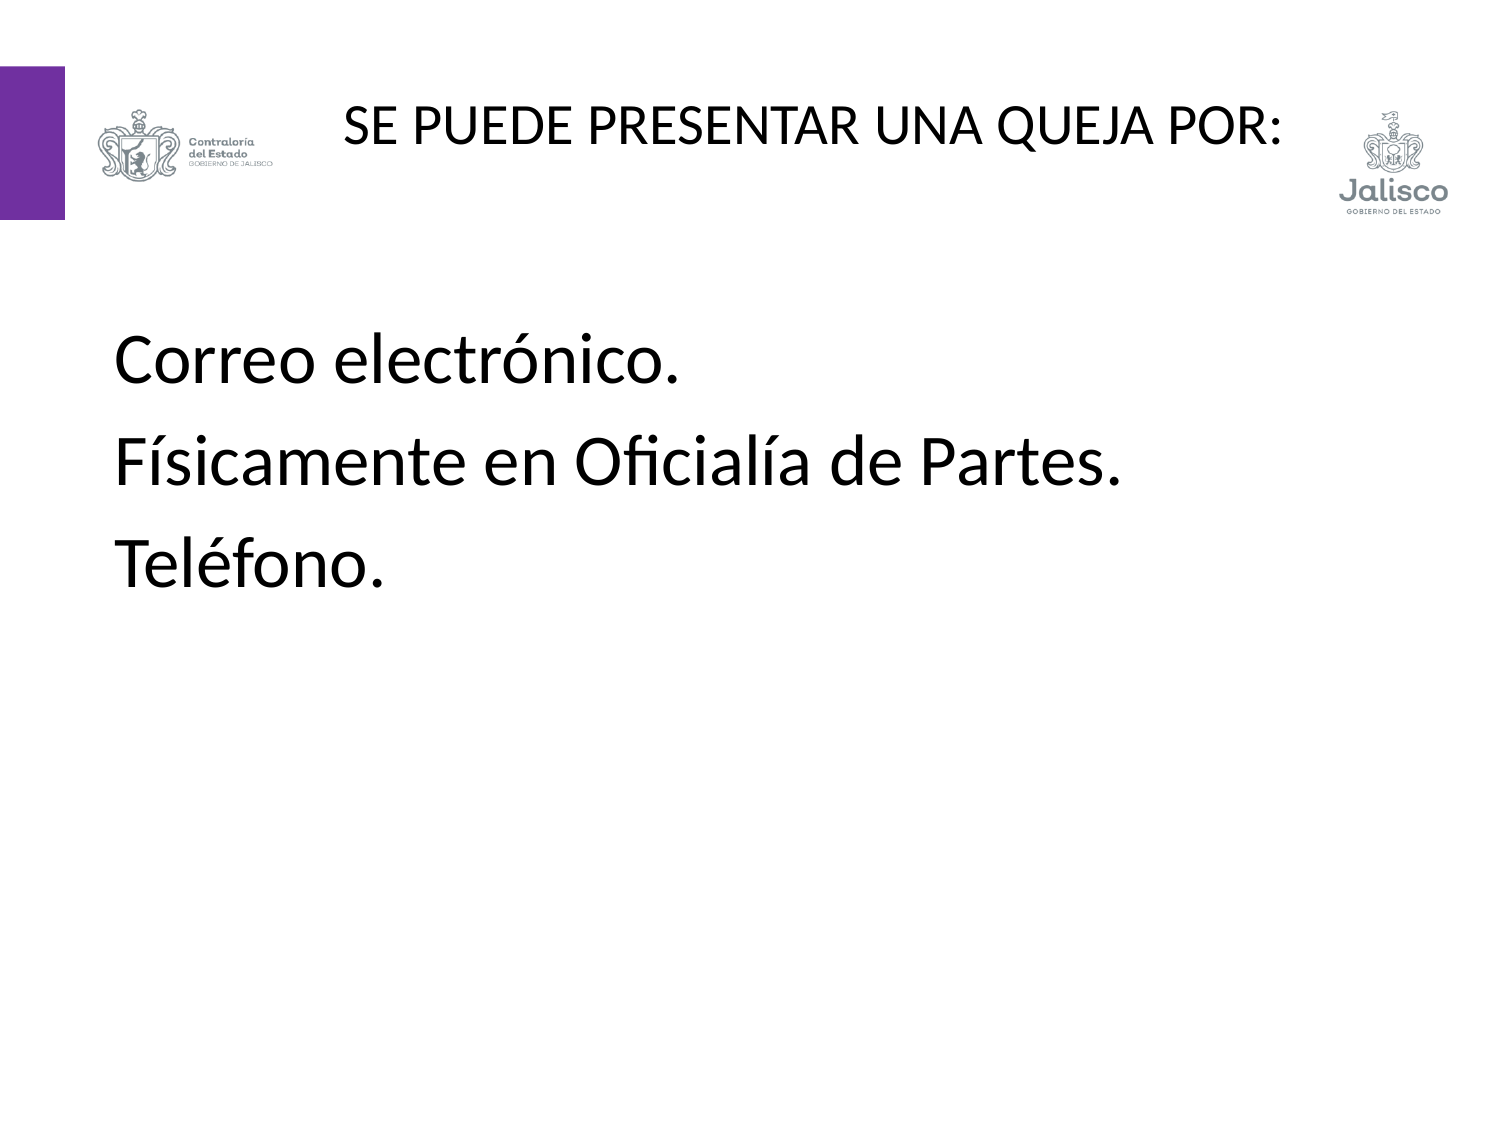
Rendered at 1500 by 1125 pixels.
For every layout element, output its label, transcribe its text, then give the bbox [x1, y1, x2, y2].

picture [1305, 89, 1493, 248]
text_box Correo electrónico. Físicamente en Oficialía de Partes. Teléfono. [99, 302, 1365, 1005]
picture [76, 100, 283, 186]
text_box SE PUEDE PRESENTAR UNA QUEJA POR: [324, 78, 1306, 233]
